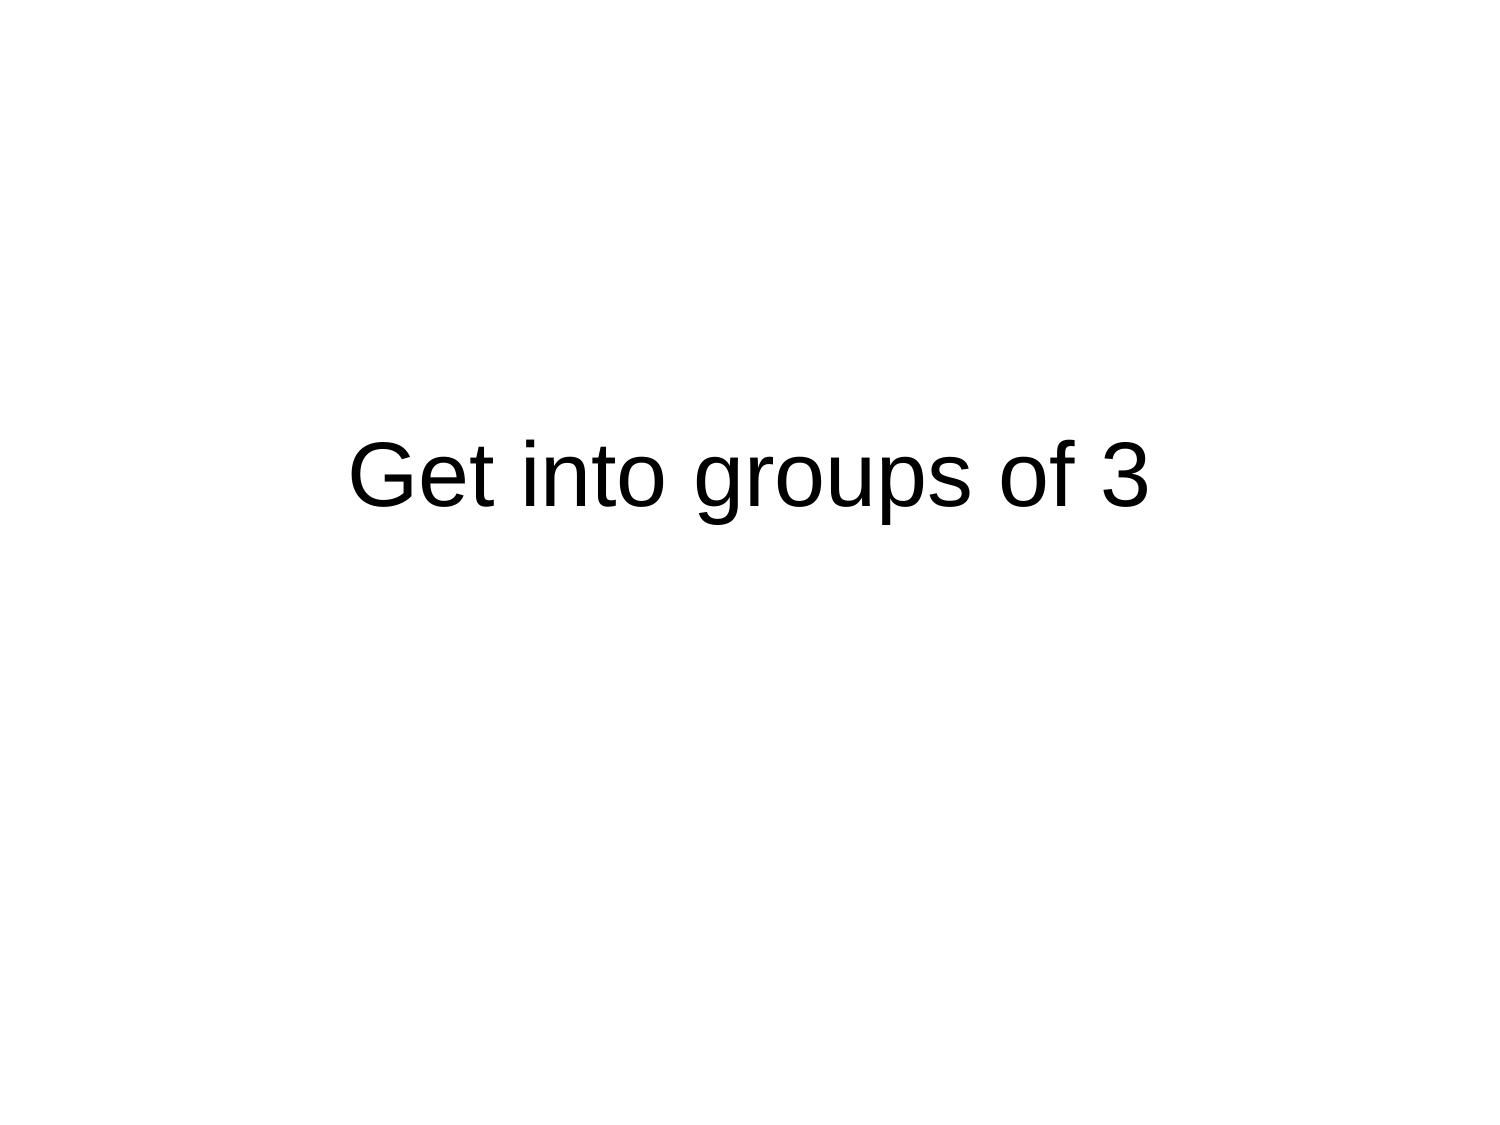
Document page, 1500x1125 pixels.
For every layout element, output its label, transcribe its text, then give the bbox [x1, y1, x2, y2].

title Get into groups of 3 [112, 349, 1388, 591]
